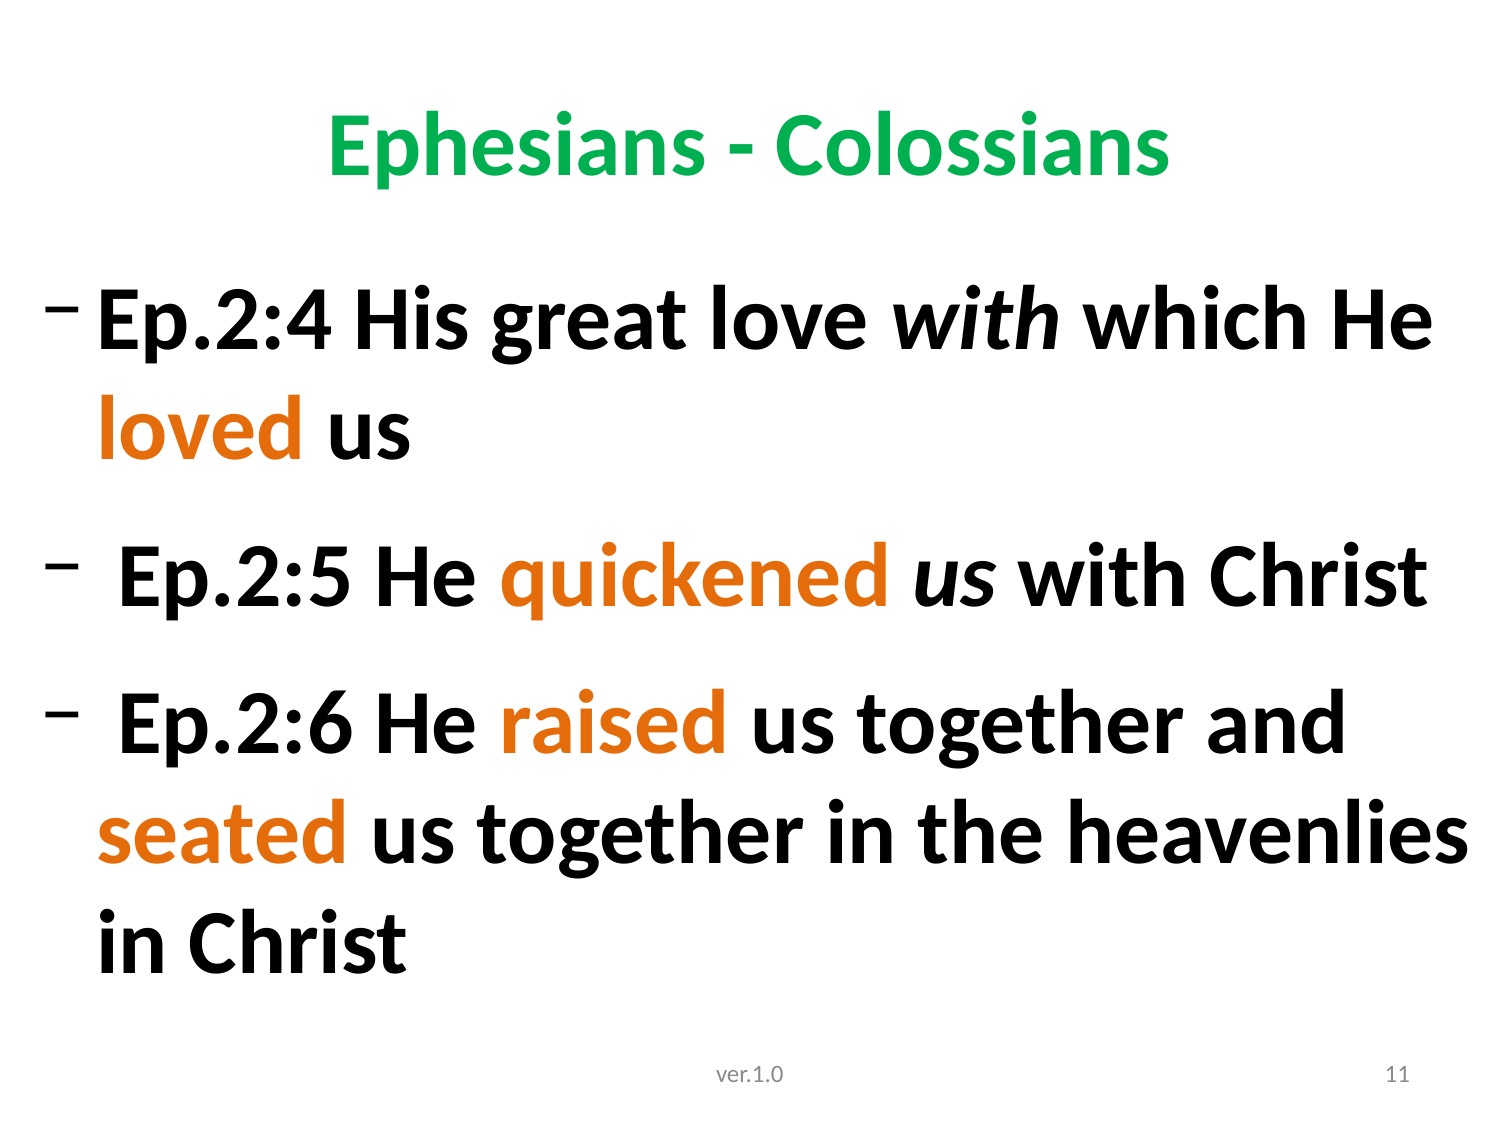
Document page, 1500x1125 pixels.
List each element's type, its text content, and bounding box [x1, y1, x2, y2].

list Ep.2:4 His great love with which He loved us Ep.2:5 He quickened us with Christ Ep.2:6 He raised us together and seated us together in the heavenlies in Christ [24, 249, 1500, 1125]
footer ver.1.0 [512, 1042, 988, 1103]
slide_number 11 [1074, 1042, 1425, 1103]
title Ephesians - Colossians [74, 44, 1426, 233]
